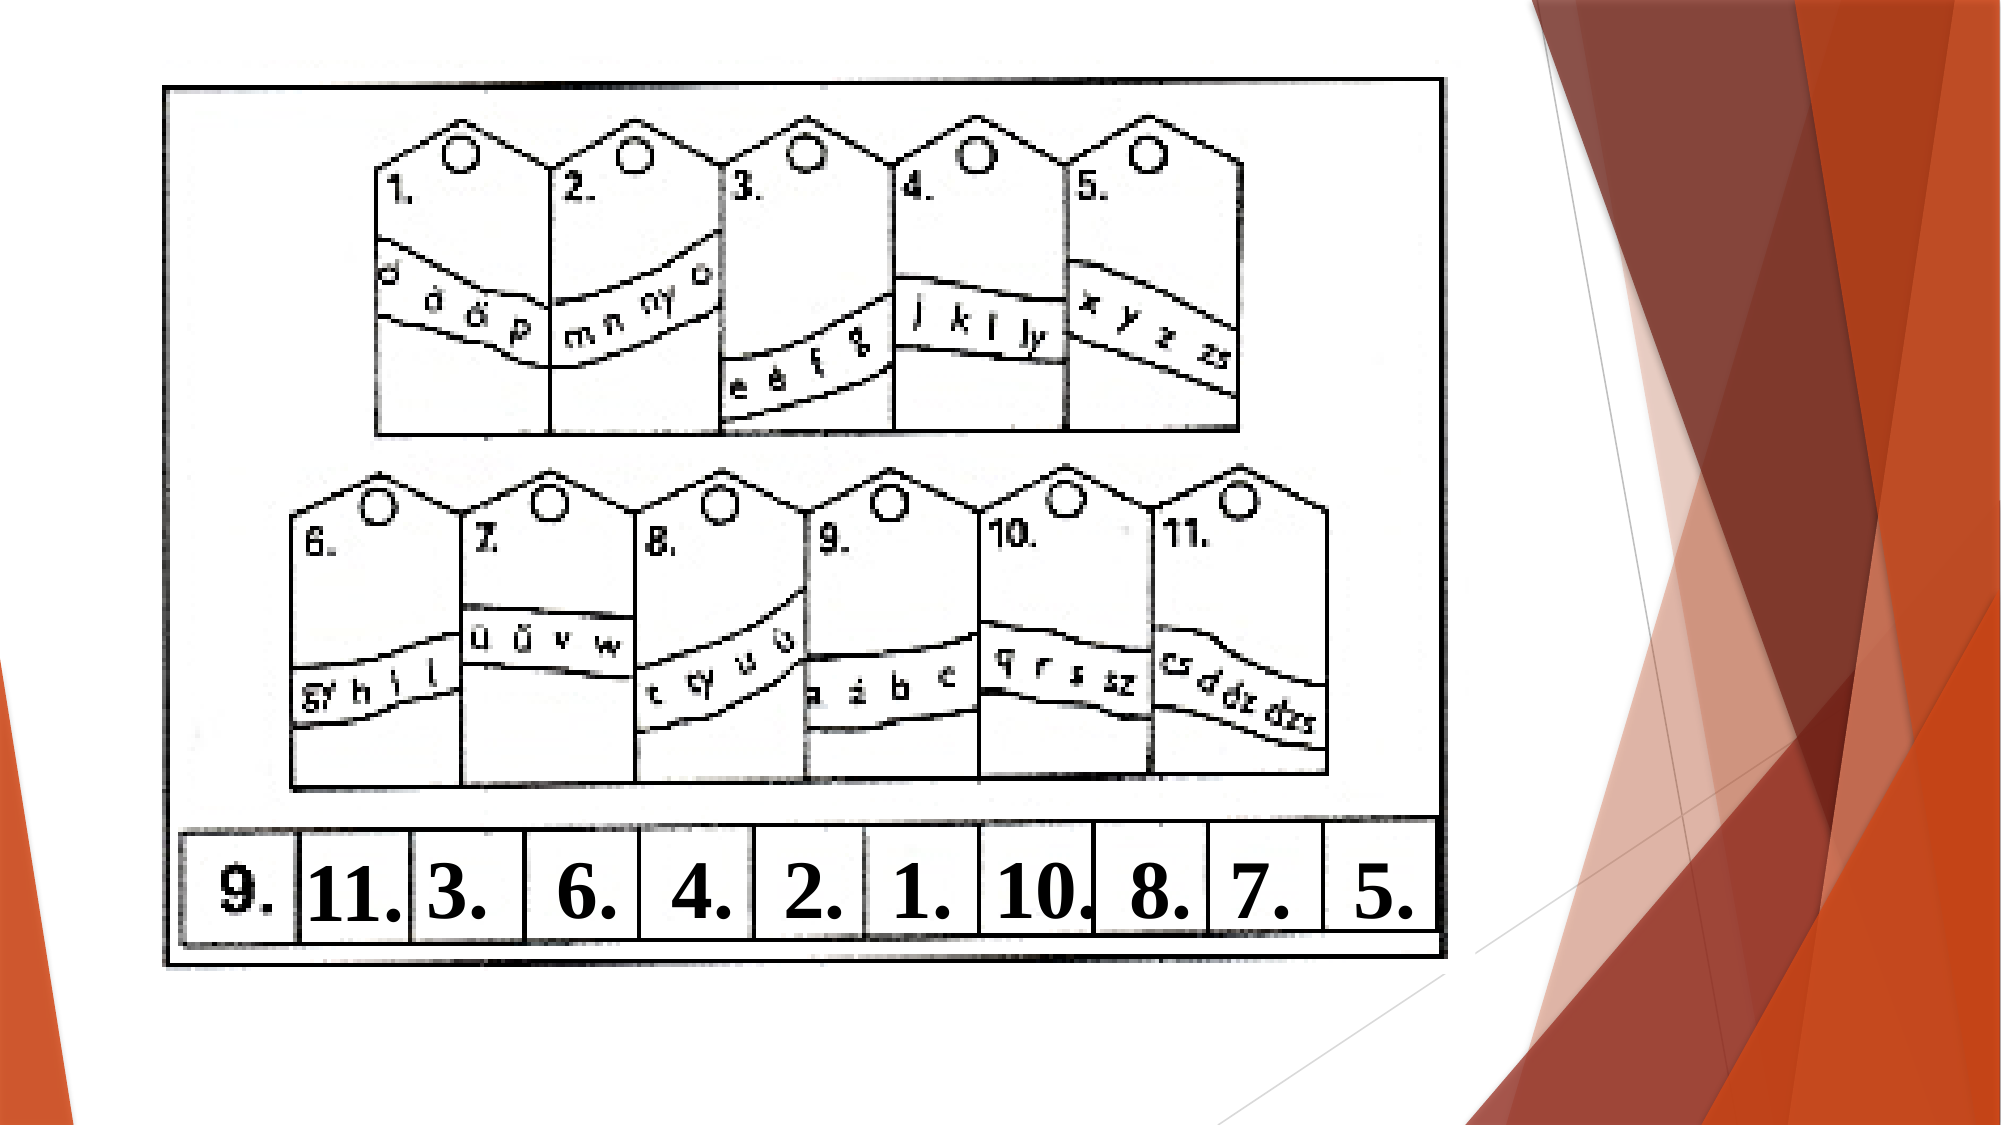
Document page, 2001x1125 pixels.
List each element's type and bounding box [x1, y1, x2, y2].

list [145, 37, 1476, 975]
